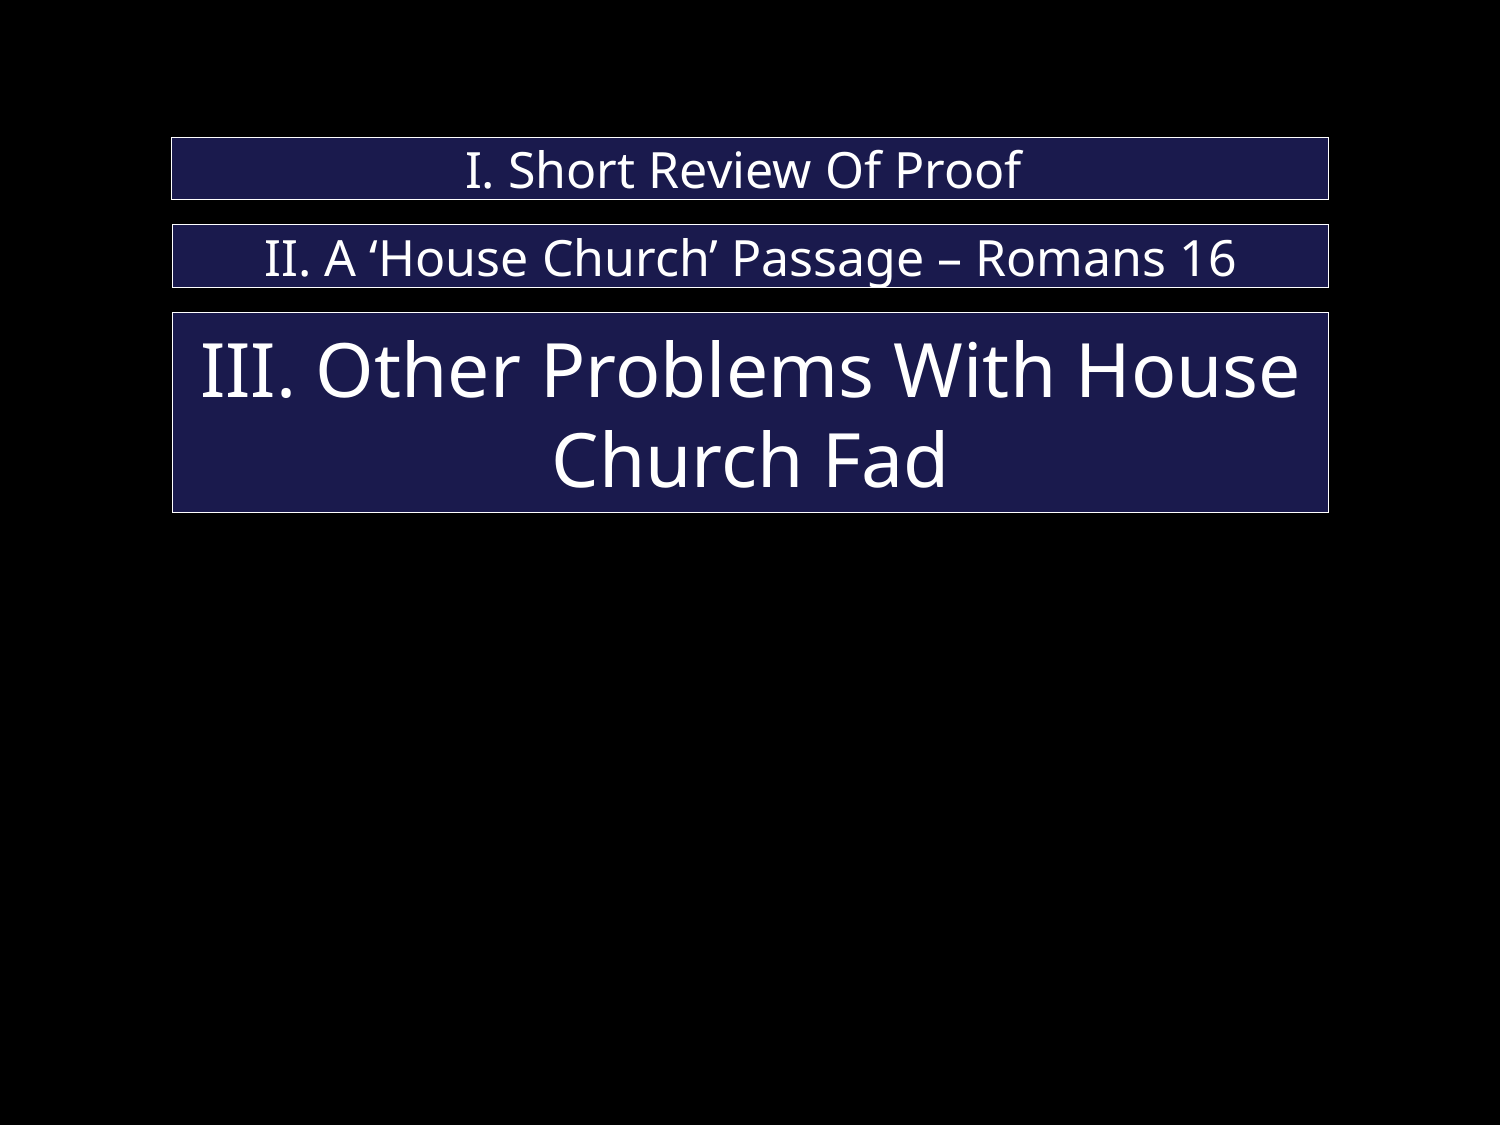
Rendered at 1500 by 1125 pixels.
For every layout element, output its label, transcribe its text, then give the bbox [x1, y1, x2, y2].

title I. Short Review Of Proof [171, 137, 1329, 200]
text_box II. A ‘House Church’ Passage – Romans 16 [172, 224, 1329, 288]
text_box III. Other Problems With House Church Fad [172, 312, 1329, 513]
